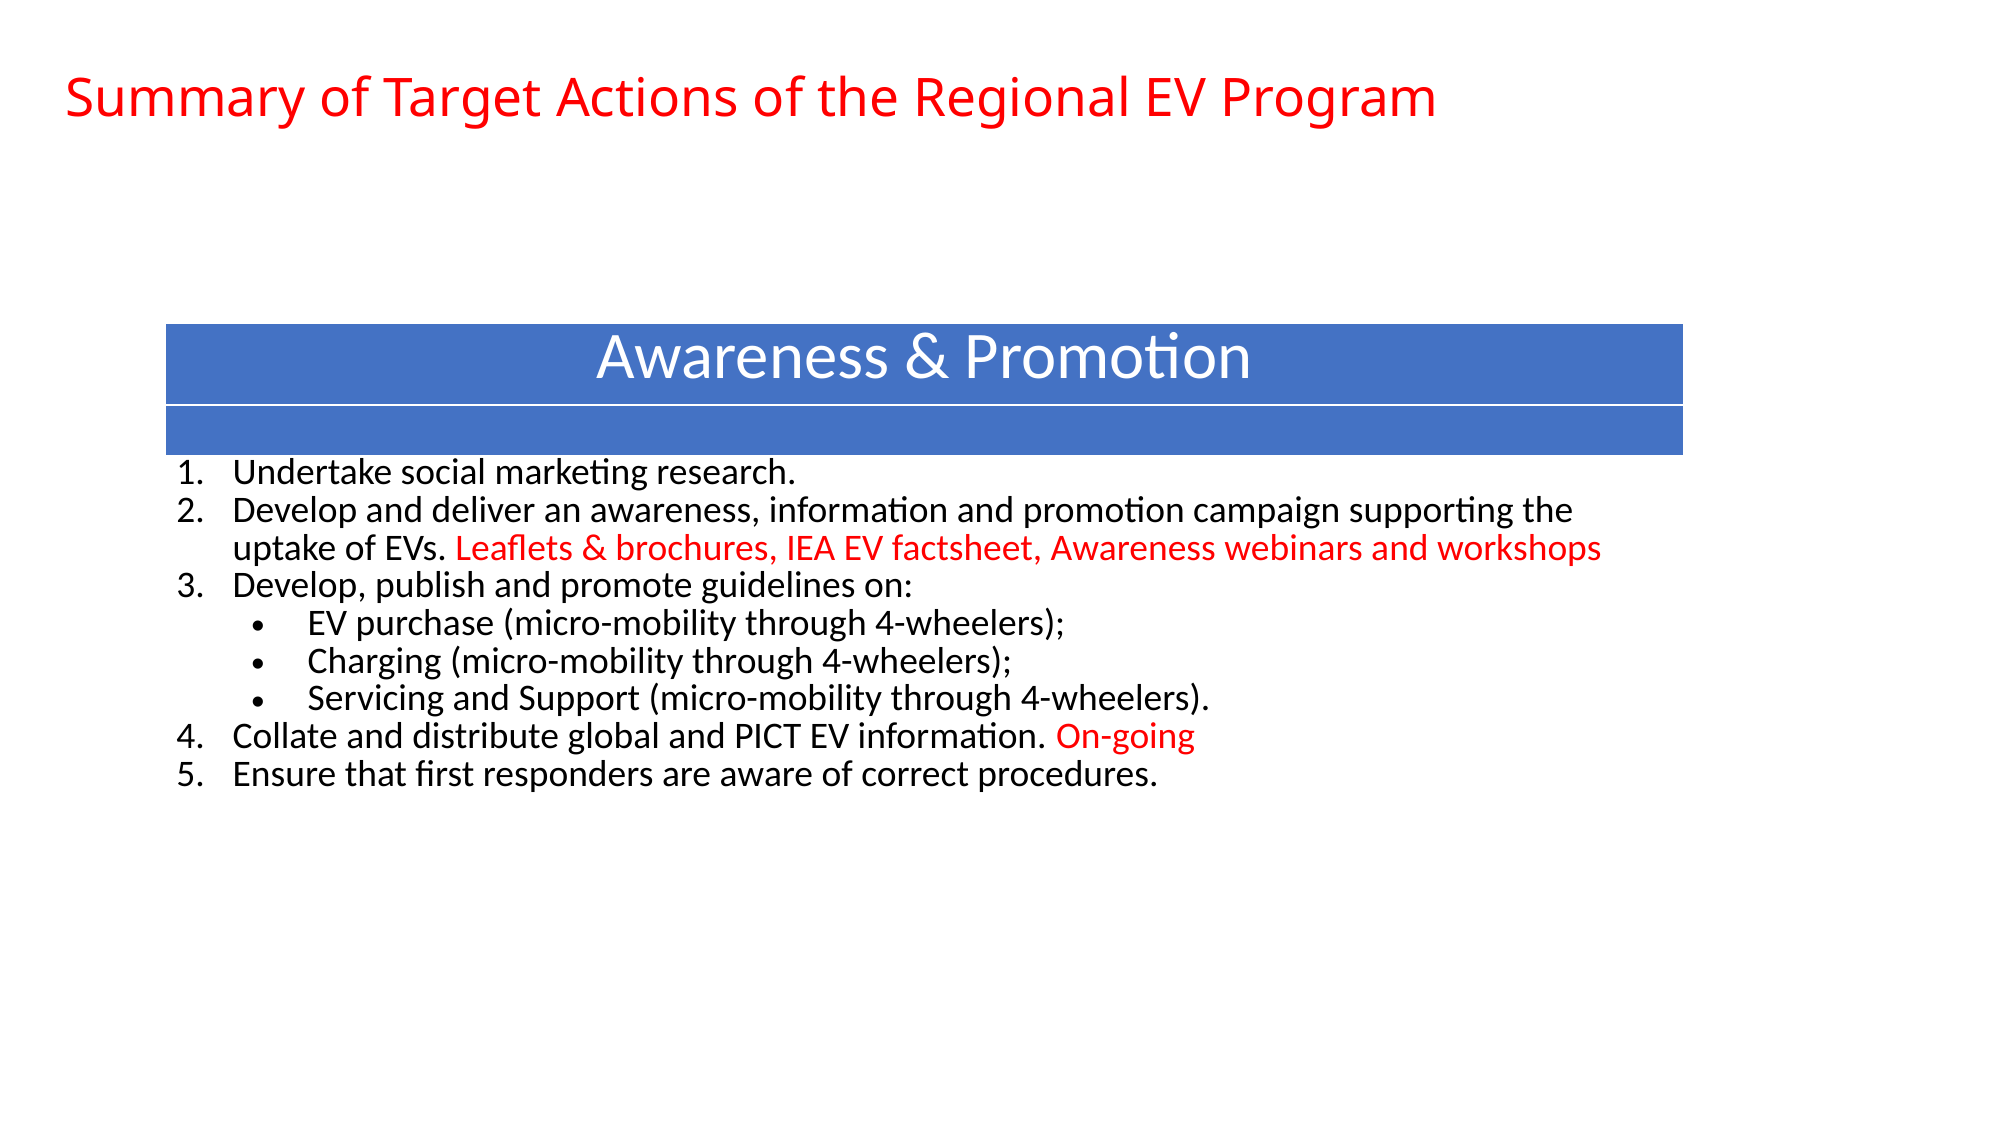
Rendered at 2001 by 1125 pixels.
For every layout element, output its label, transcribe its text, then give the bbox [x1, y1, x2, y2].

table_header Awareness & Promotion [166, 324, 1683, 404]
table_cell Undertake social marketing research. Develop and deliver an awareness, information and promotion campaign supporting the uptake of EVs. Leaflets & brochures, IEA EV factsheet, Awareness webinars and workshops Develop, publish and promote guidelines on: EV purchase (micro-mobility through 4-wheelers); Charging (micro-mobility through 4-wheelers); Servicing and Support (micro-mobility through 4-wheelers). Collate and distribute global and PICT EV information. On-going Ensure that first responders are aware of correct procedures. [166, 457, 1683, 1078]
table_cell [166, 406, 1683, 455]
title Summary of Target Actions of the Regional EV Program [50, 30, 1650, 156]
